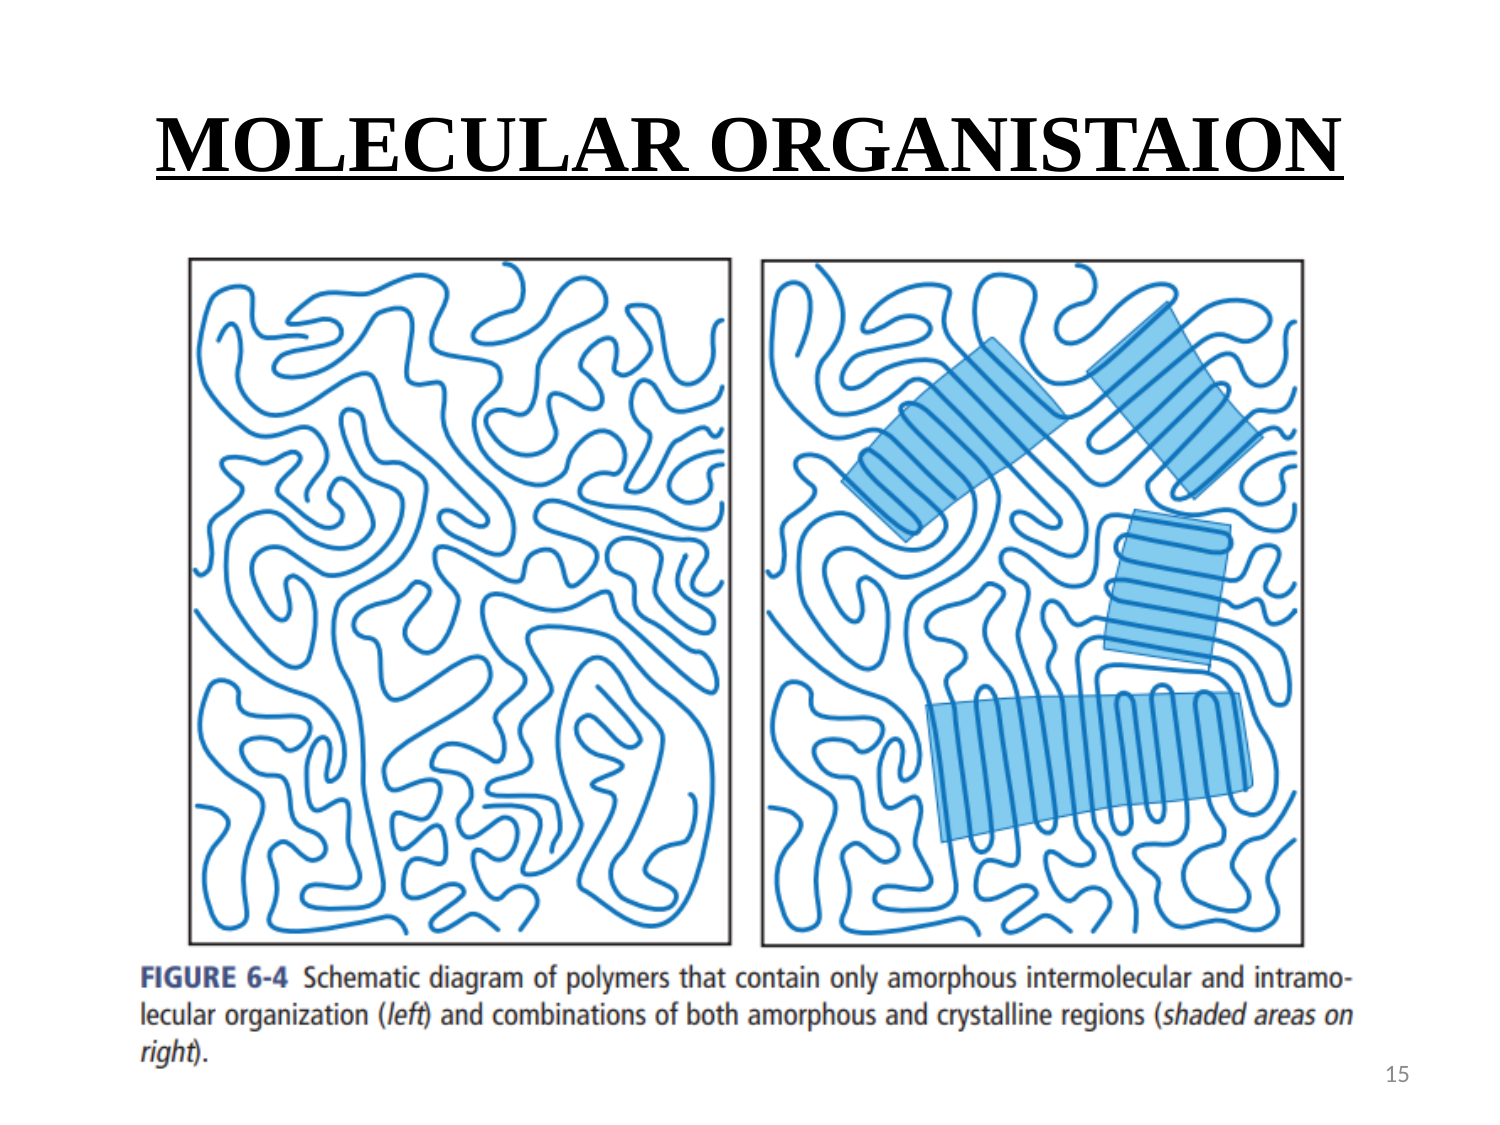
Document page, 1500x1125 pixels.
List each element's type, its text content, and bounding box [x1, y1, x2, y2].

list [124, 204, 1376, 1106]
title MOLECULAR ORGANISTAION [75, 45, 1425, 233]
slide_number 15 [1379, 1042, 1425, 1103]
